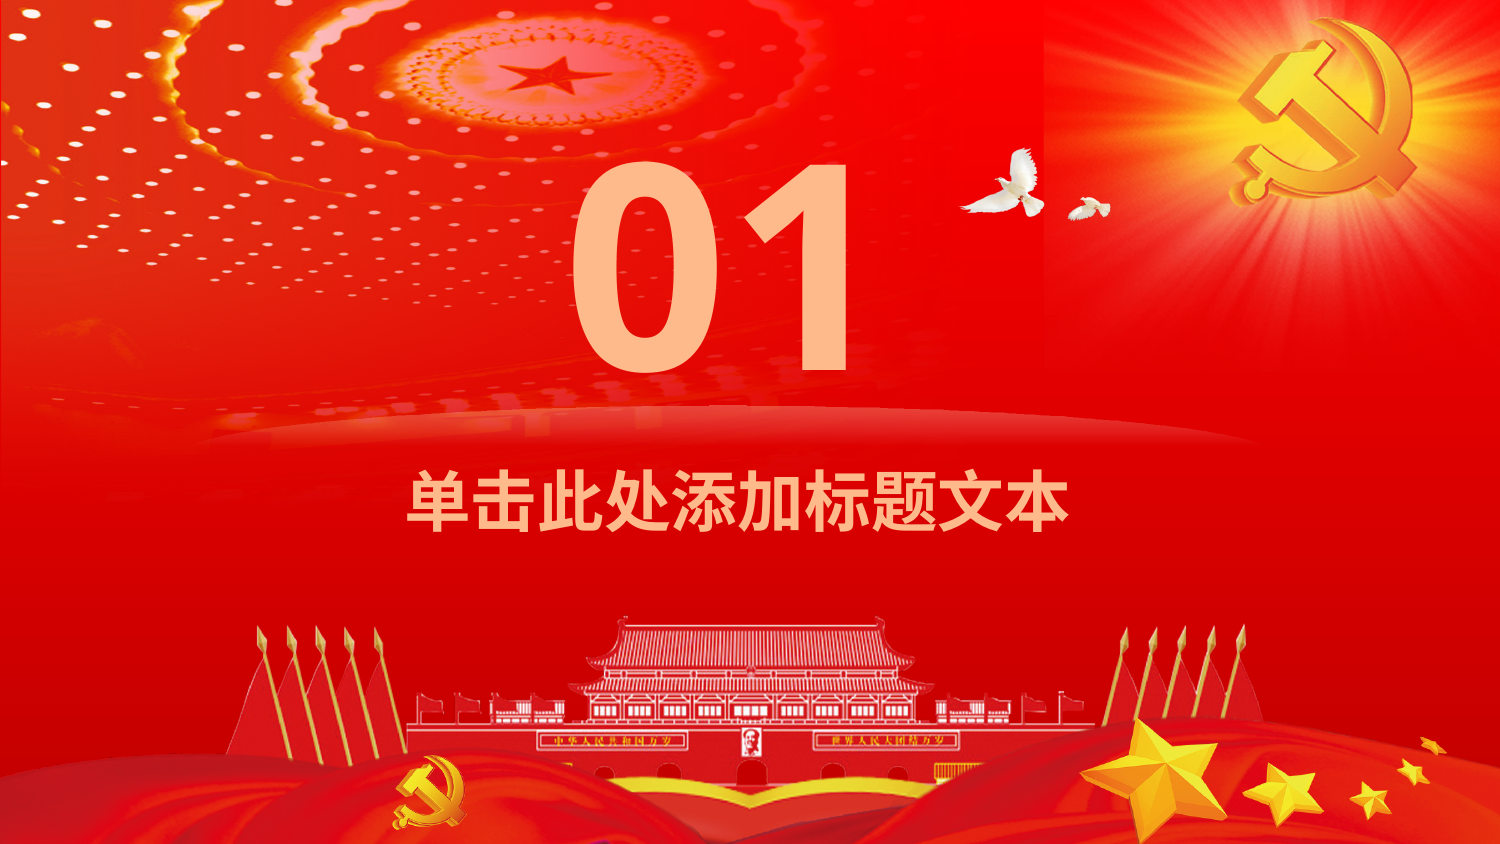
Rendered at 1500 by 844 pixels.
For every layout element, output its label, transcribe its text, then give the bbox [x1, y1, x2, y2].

picture [0, 0, 1500, 509]
picture [0, 527, 1500, 844]
text_box 单击此处添加标题文本 [230, 452, 1246, 526]
text_box [987, 411, 1280, 475]
